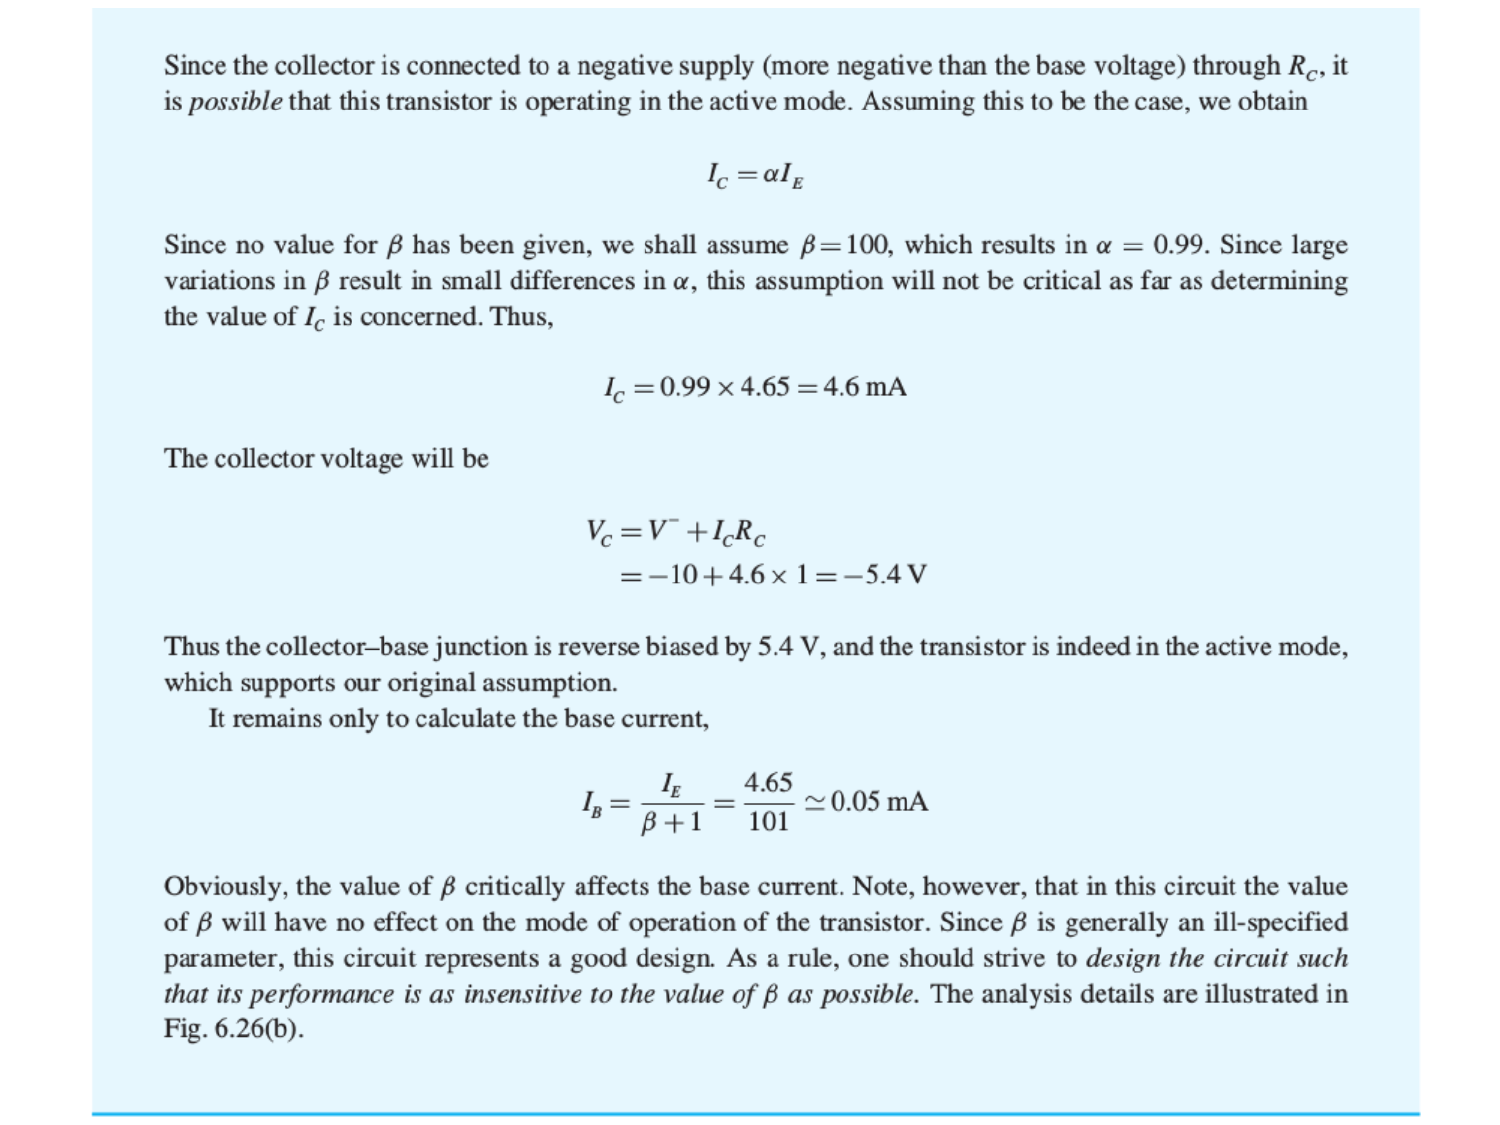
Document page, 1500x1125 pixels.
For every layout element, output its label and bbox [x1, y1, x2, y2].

list [90, 8, 1428, 1124]
